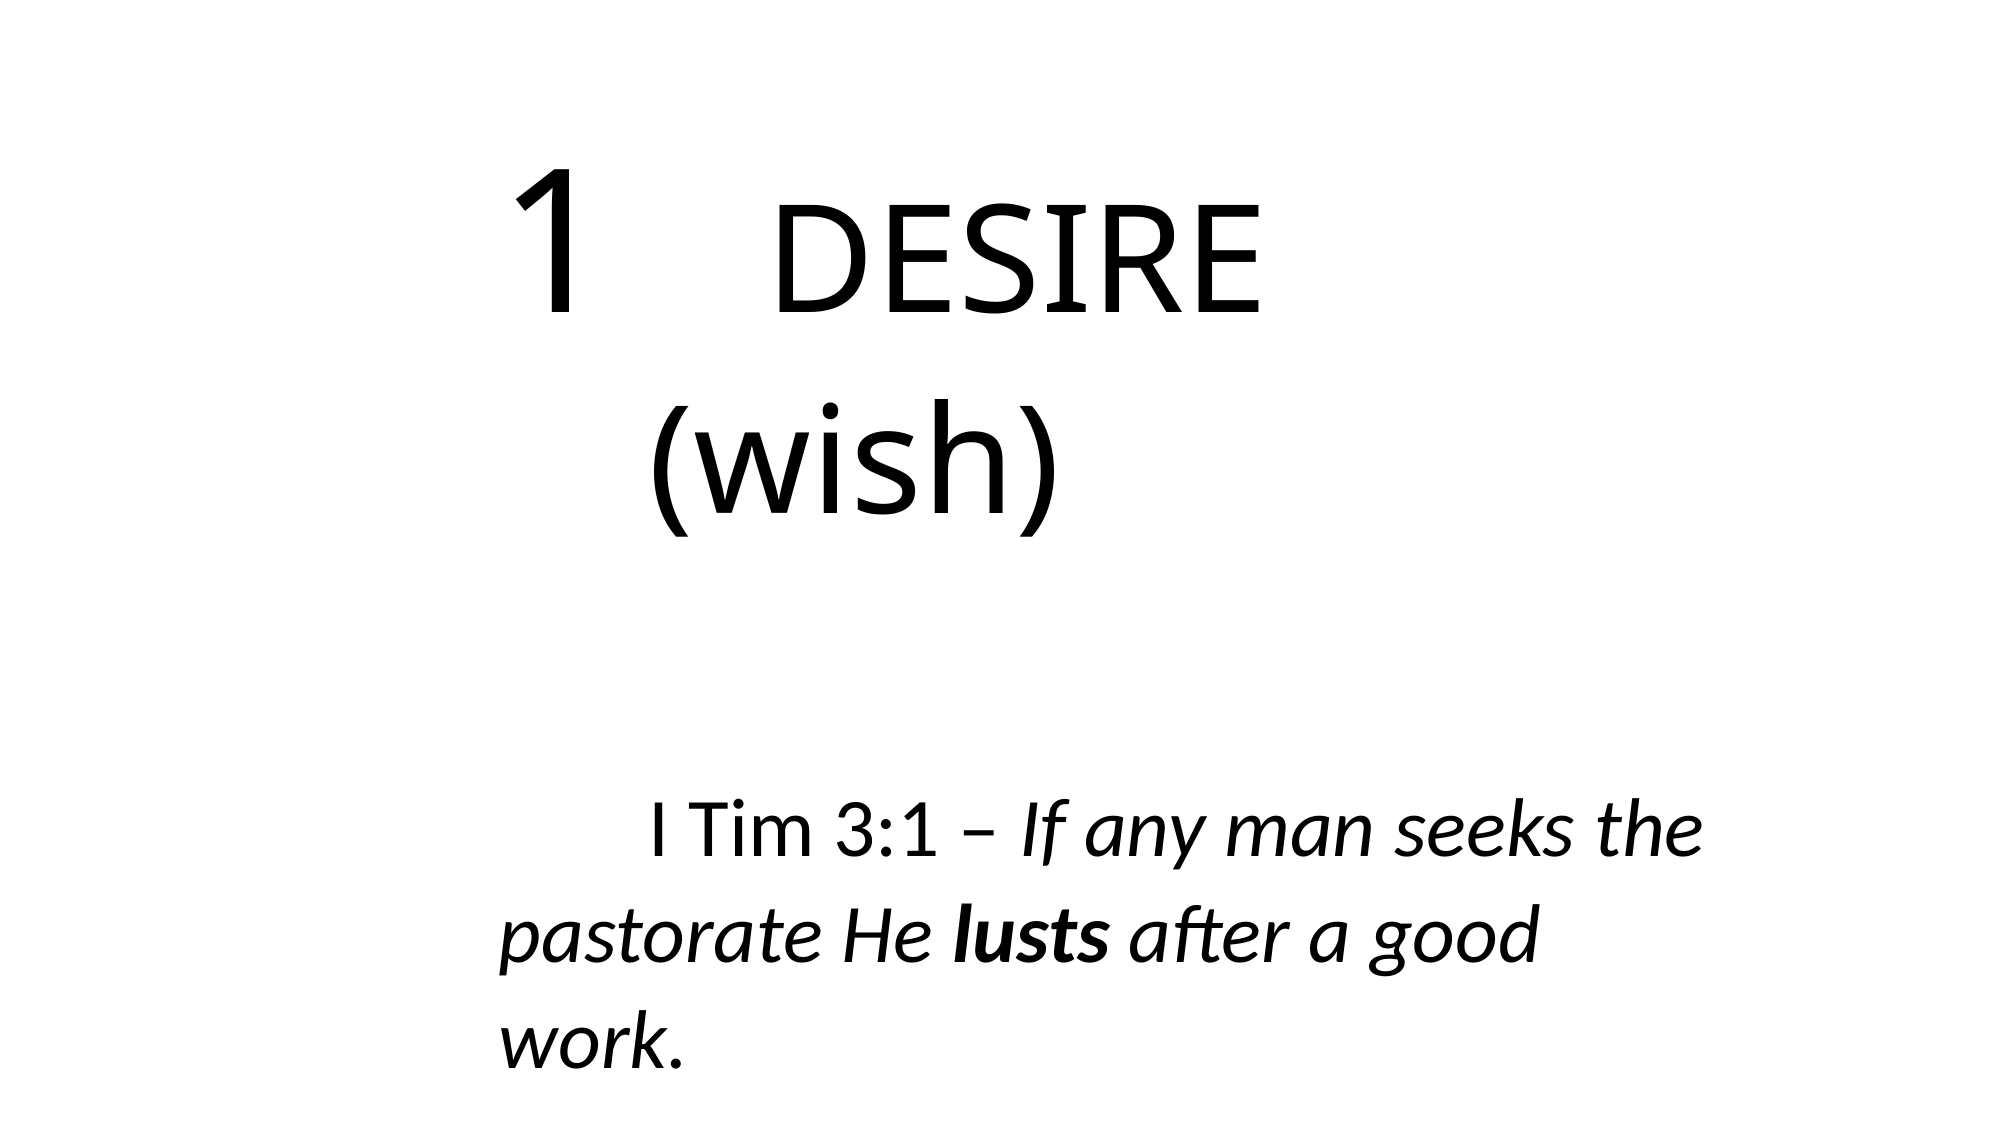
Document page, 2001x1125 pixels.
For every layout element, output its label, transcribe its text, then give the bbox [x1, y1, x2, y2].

text_box 1 DESIRE (wish) I Tim 3:1 – If any man seeks the pastorate He lusts after a good work. [484, 90, 1741, 1093]
